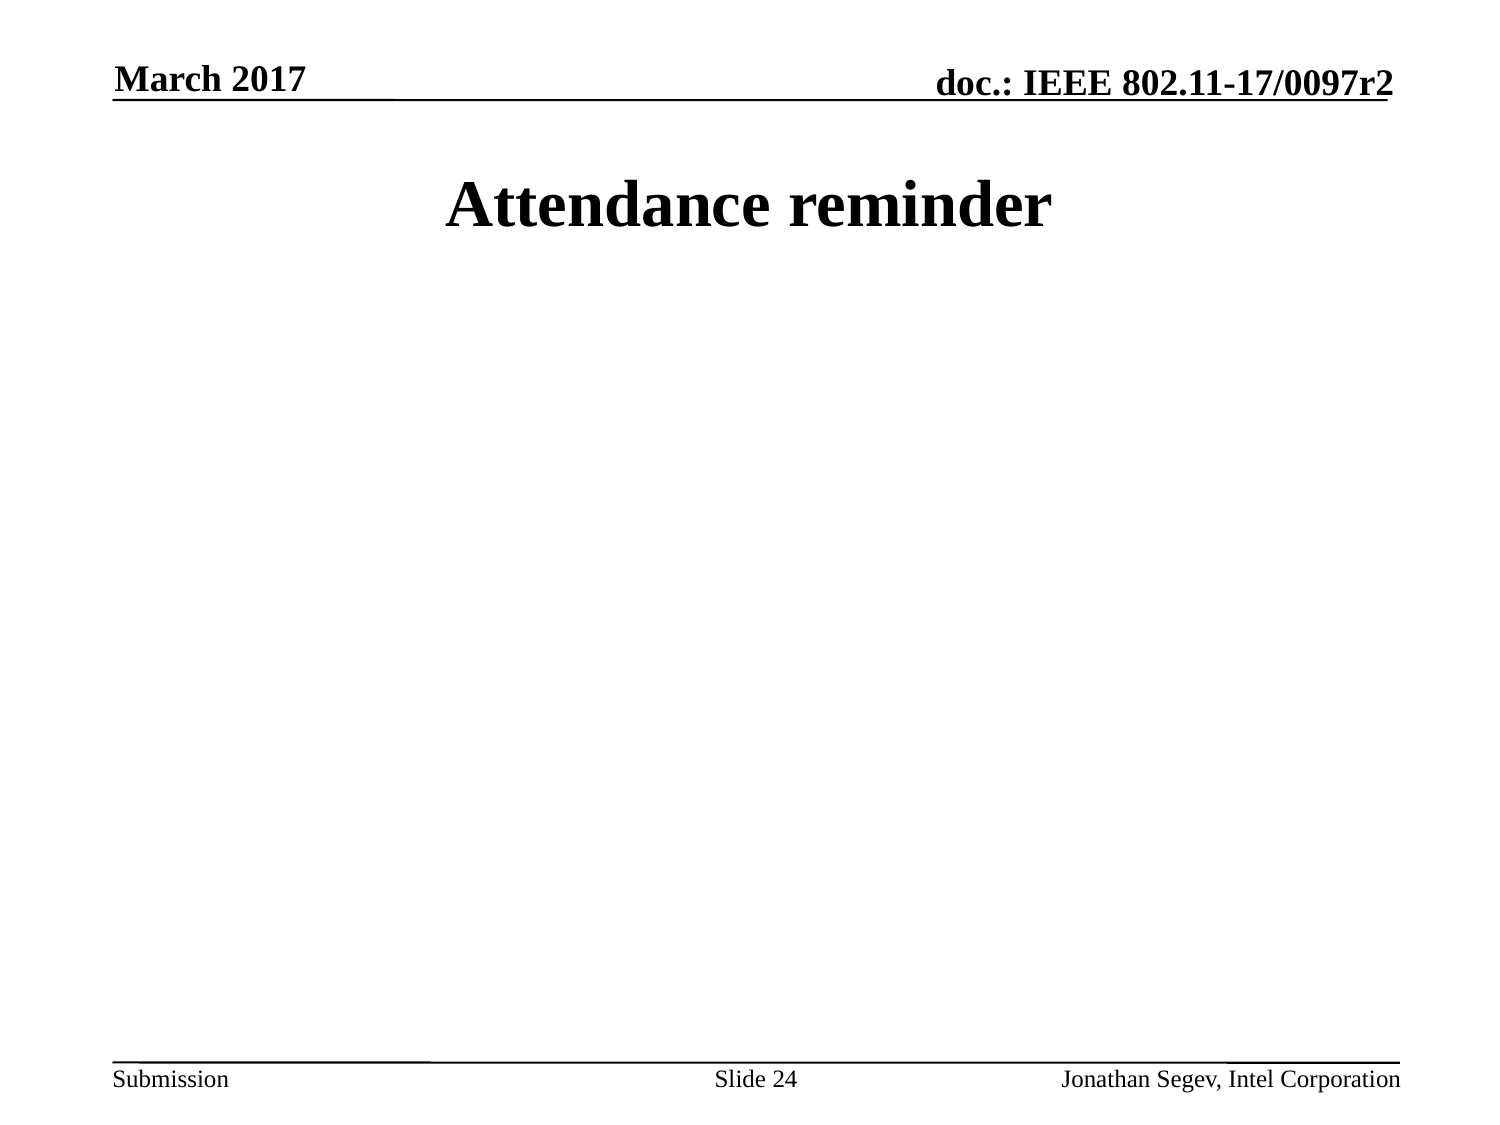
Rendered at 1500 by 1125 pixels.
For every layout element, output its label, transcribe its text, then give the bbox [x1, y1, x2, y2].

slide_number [114, 54, 423, 100]
slide_number Slide 24 [712, 1061, 800, 1123]
title Attendance reminder [112, 112, 1388, 288]
footer Jonathan Segev, Intel Corporation [878, 1061, 1402, 1093]
